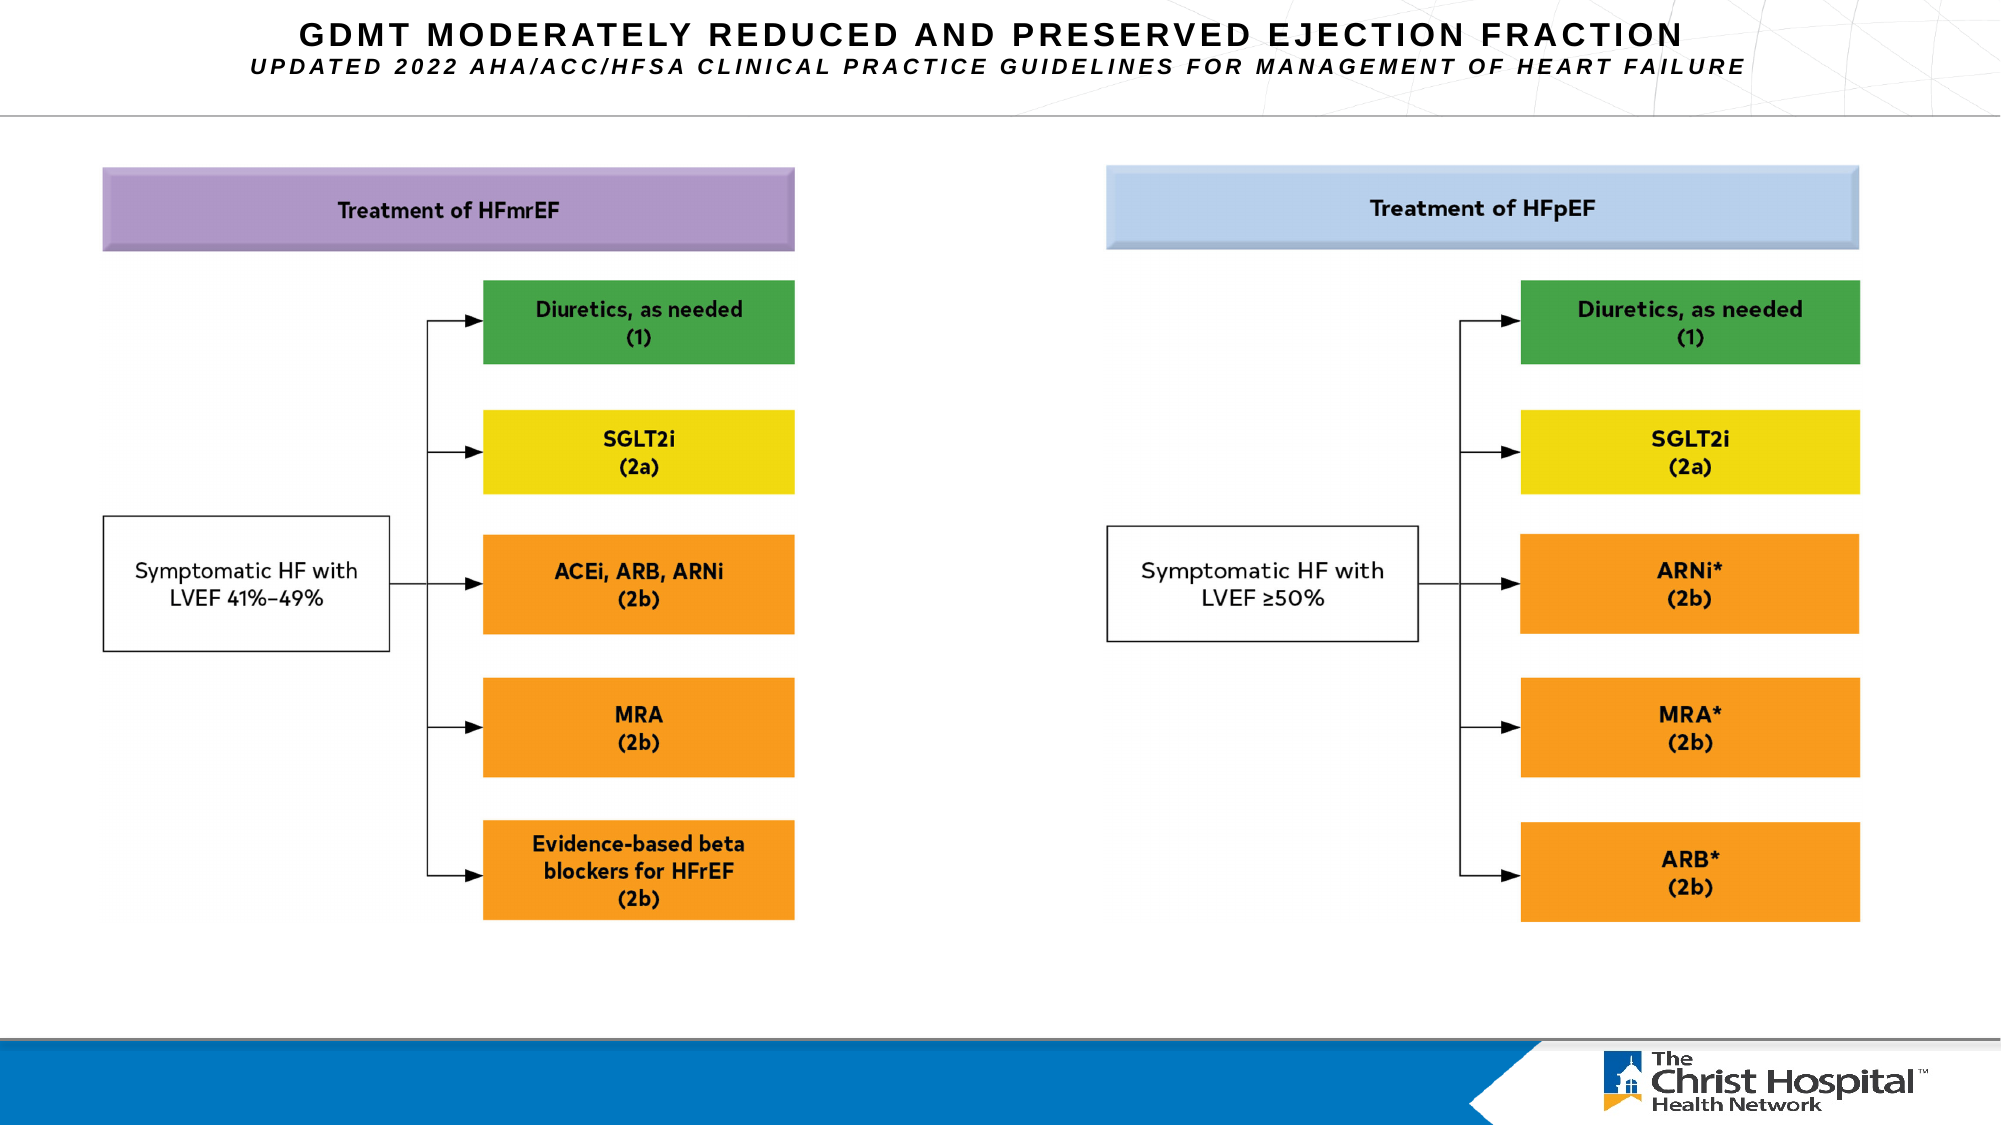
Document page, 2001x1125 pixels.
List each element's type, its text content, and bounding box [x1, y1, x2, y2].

title GDMT moderately reduced and preserved ejection fraction Updated 2022 AHA/ACC/HFSA Clinical Practice Guidelines for Management of Heart Failure [99, 12, 1901, 108]
picture [0, 1041, 2001, 1125]
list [99, 164, 798, 923]
picture [0, 0, 2001, 1038]
